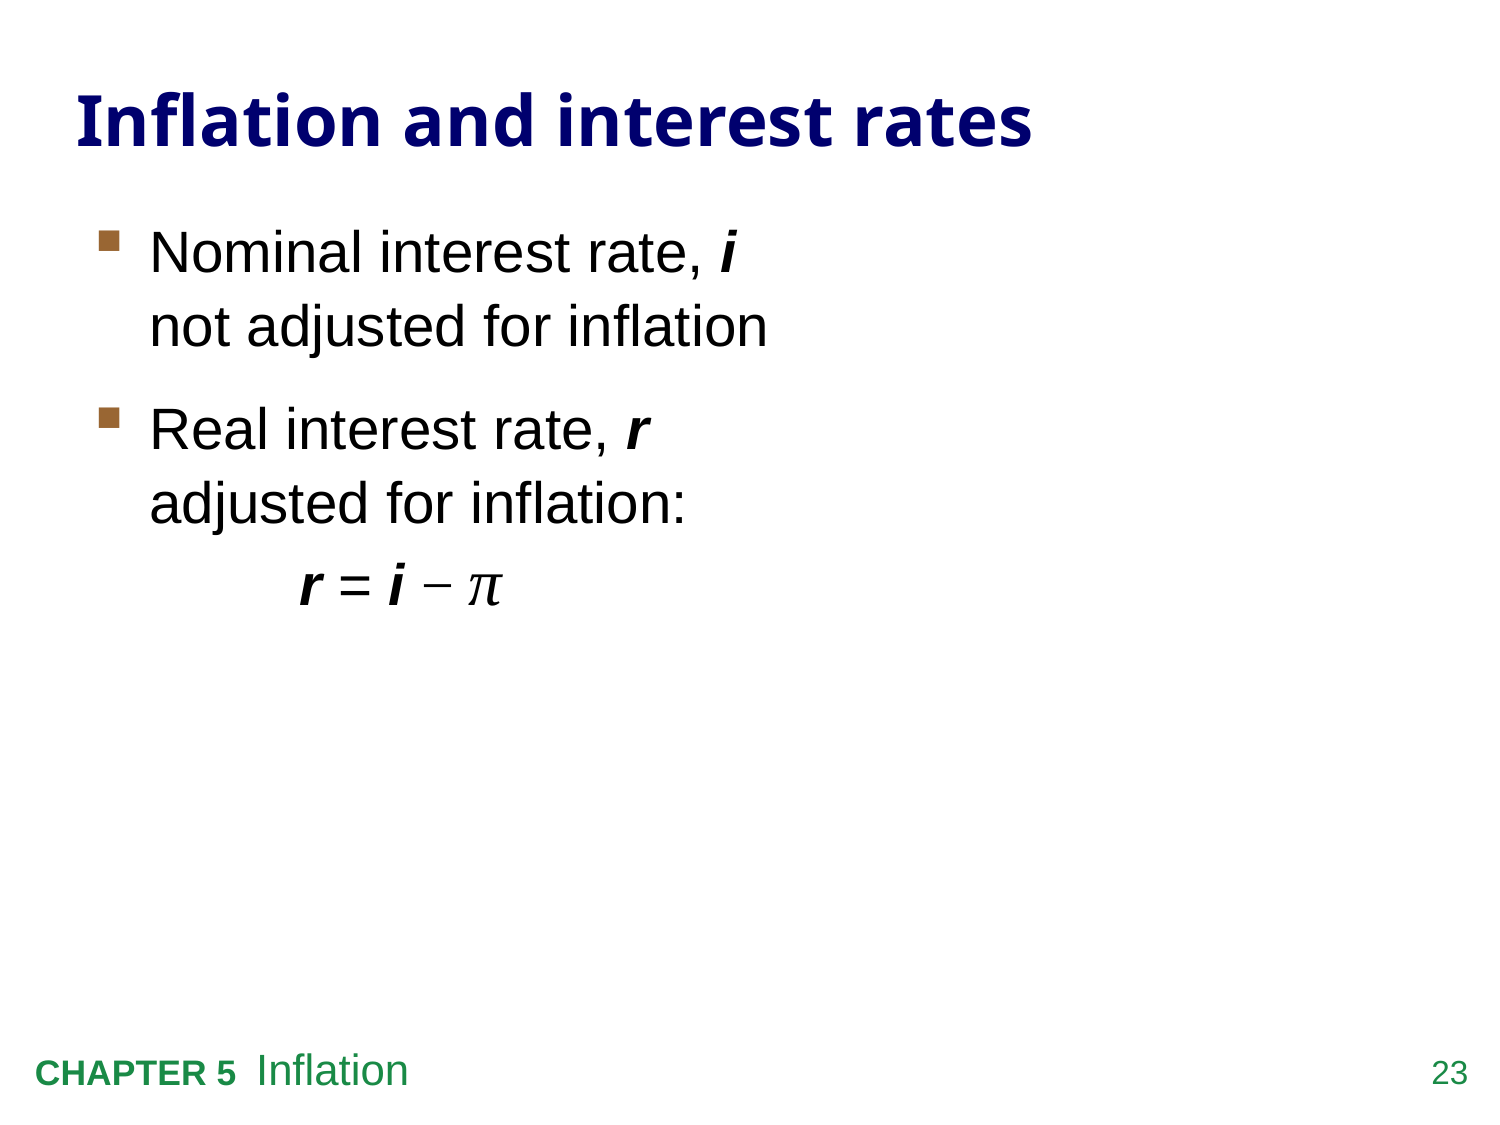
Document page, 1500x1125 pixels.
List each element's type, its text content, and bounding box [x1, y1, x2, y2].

title Inflation and interest rates [76, 38, 1430, 193]
list Nominal interest rate, i not adjusted for inflation Real interest rate, r adjusted for inflation: r = i − π [78, 203, 1425, 1005]
